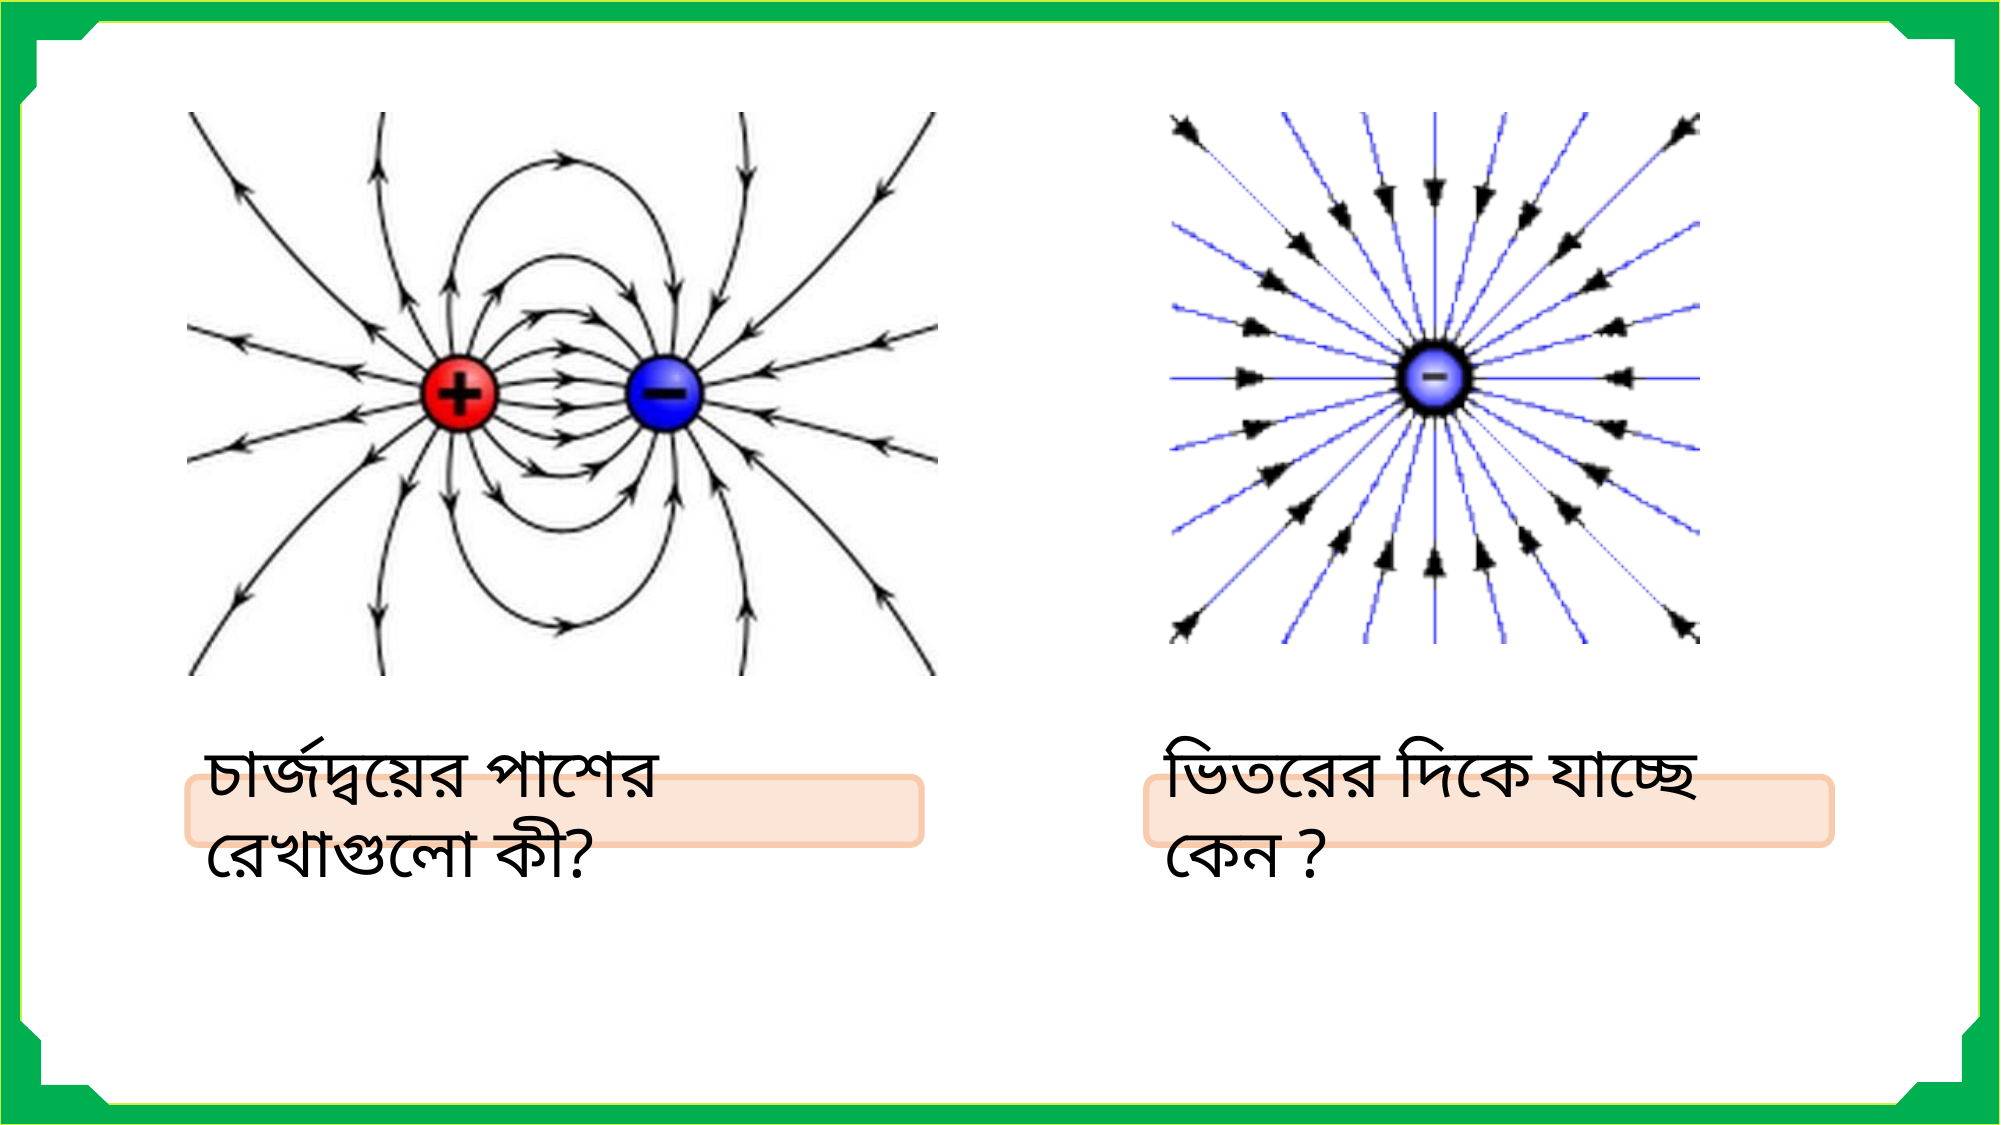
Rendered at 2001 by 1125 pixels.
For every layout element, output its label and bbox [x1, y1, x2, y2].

text_box [0, 0, 2000, 1125]
